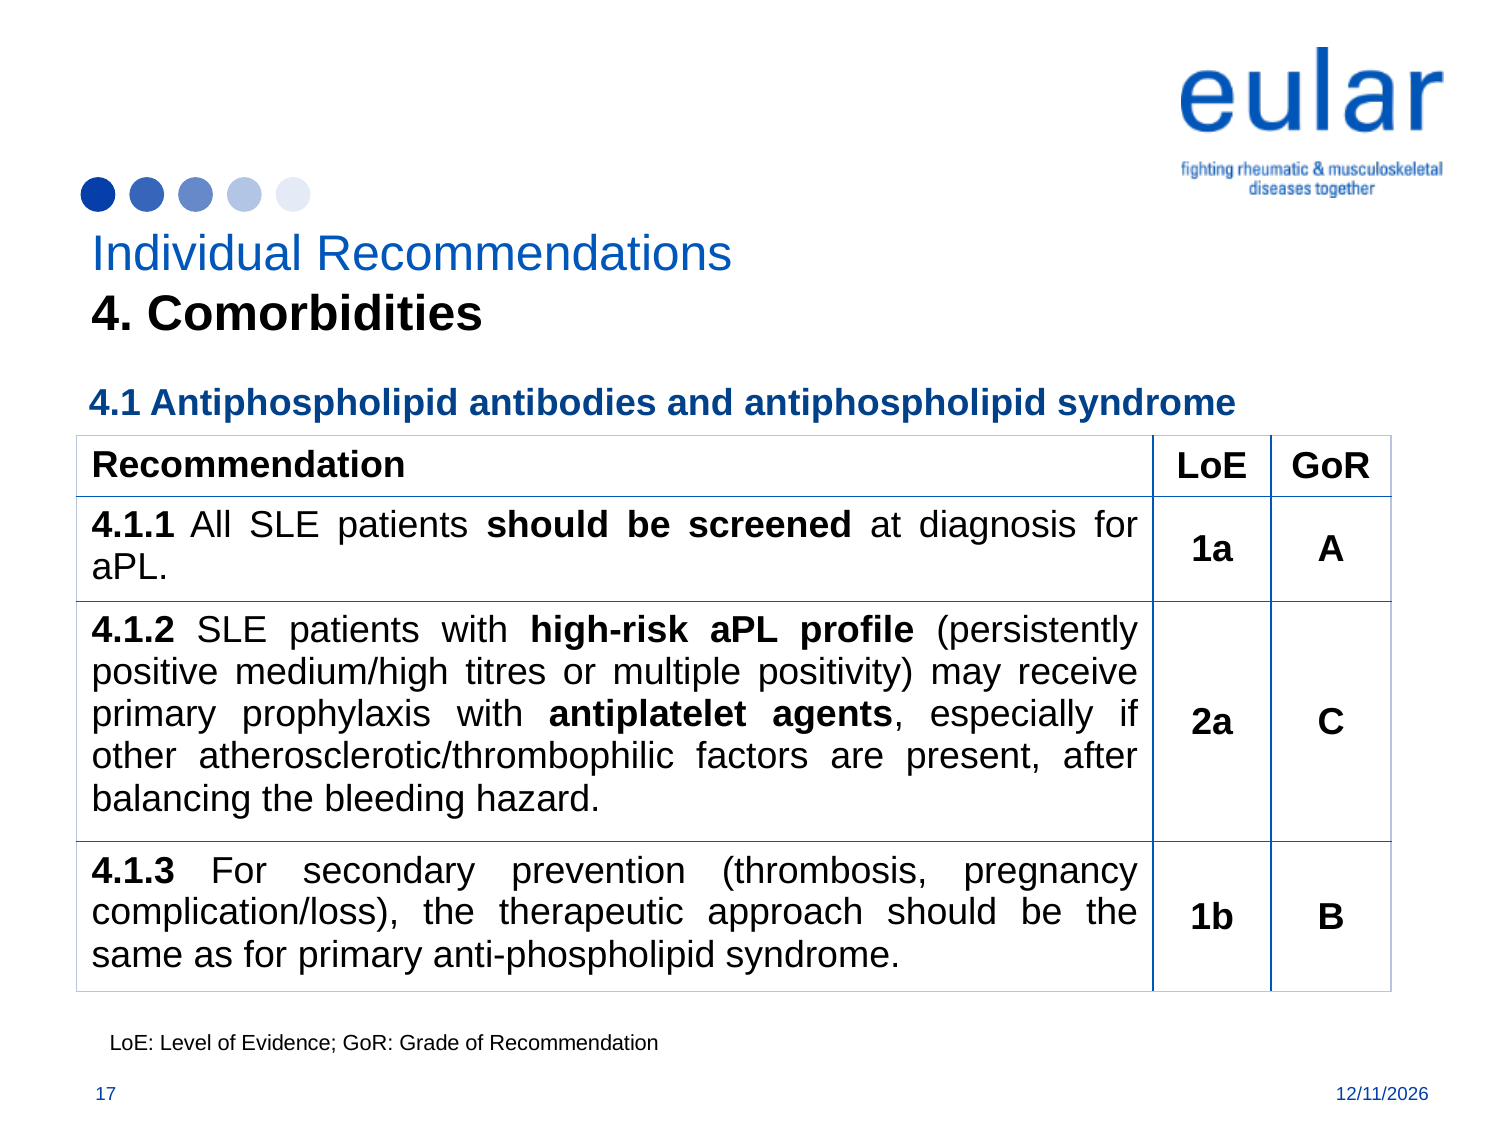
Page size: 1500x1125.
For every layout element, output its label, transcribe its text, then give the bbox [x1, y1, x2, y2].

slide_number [1242, 1062, 1444, 1123]
table_header GoR [1272, 436, 1390, 496]
table_cell 4.1.2 SLE patients with high-risk aPL profile (persistently positive medium/high titres or multiple positivity) may receive primary prophylaxis with antiplatelet agents, especially if other atherosclerotic/thrombophilic factors are present, after balancing the bleeding hazard. [77, 602, 1152, 841]
table_cell 1b [1154, 842, 1270, 991]
table_cell C [1272, 602, 1390, 841]
text_box LoE: Level of Evidence; GoR: Grade of Recommendation [94, 1021, 675, 1063]
table_cell 4.1.3 For secondary prevention (thrombosis, pregnancy complication/loss), the therapeutic approach should be the same as for primary anti-phospholipid syndrome. [77, 842, 1152, 991]
table_cell B [1272, 842, 1390, 991]
table_cell 2a [1154, 602, 1270, 841]
text_box 4.1 Antiphospholipid antibodies and antiphospholipid syndrome [74, 370, 1253, 431]
table_cell 4.1.1 All SLE patients should be screened at diagnosis for aPL. [77, 497, 1152, 601]
table_header Recommendation [77, 436, 1152, 496]
title Individual Recommendations 4. Comorbidities [76, 213, 1444, 318]
table_cell A [1272, 497, 1390, 601]
table_header LoE [1154, 436, 1270, 496]
table_cell 1a [1154, 497, 1270, 601]
picture [1181, 47, 1444, 198]
slide_number 17 [80, 1062, 224, 1123]
